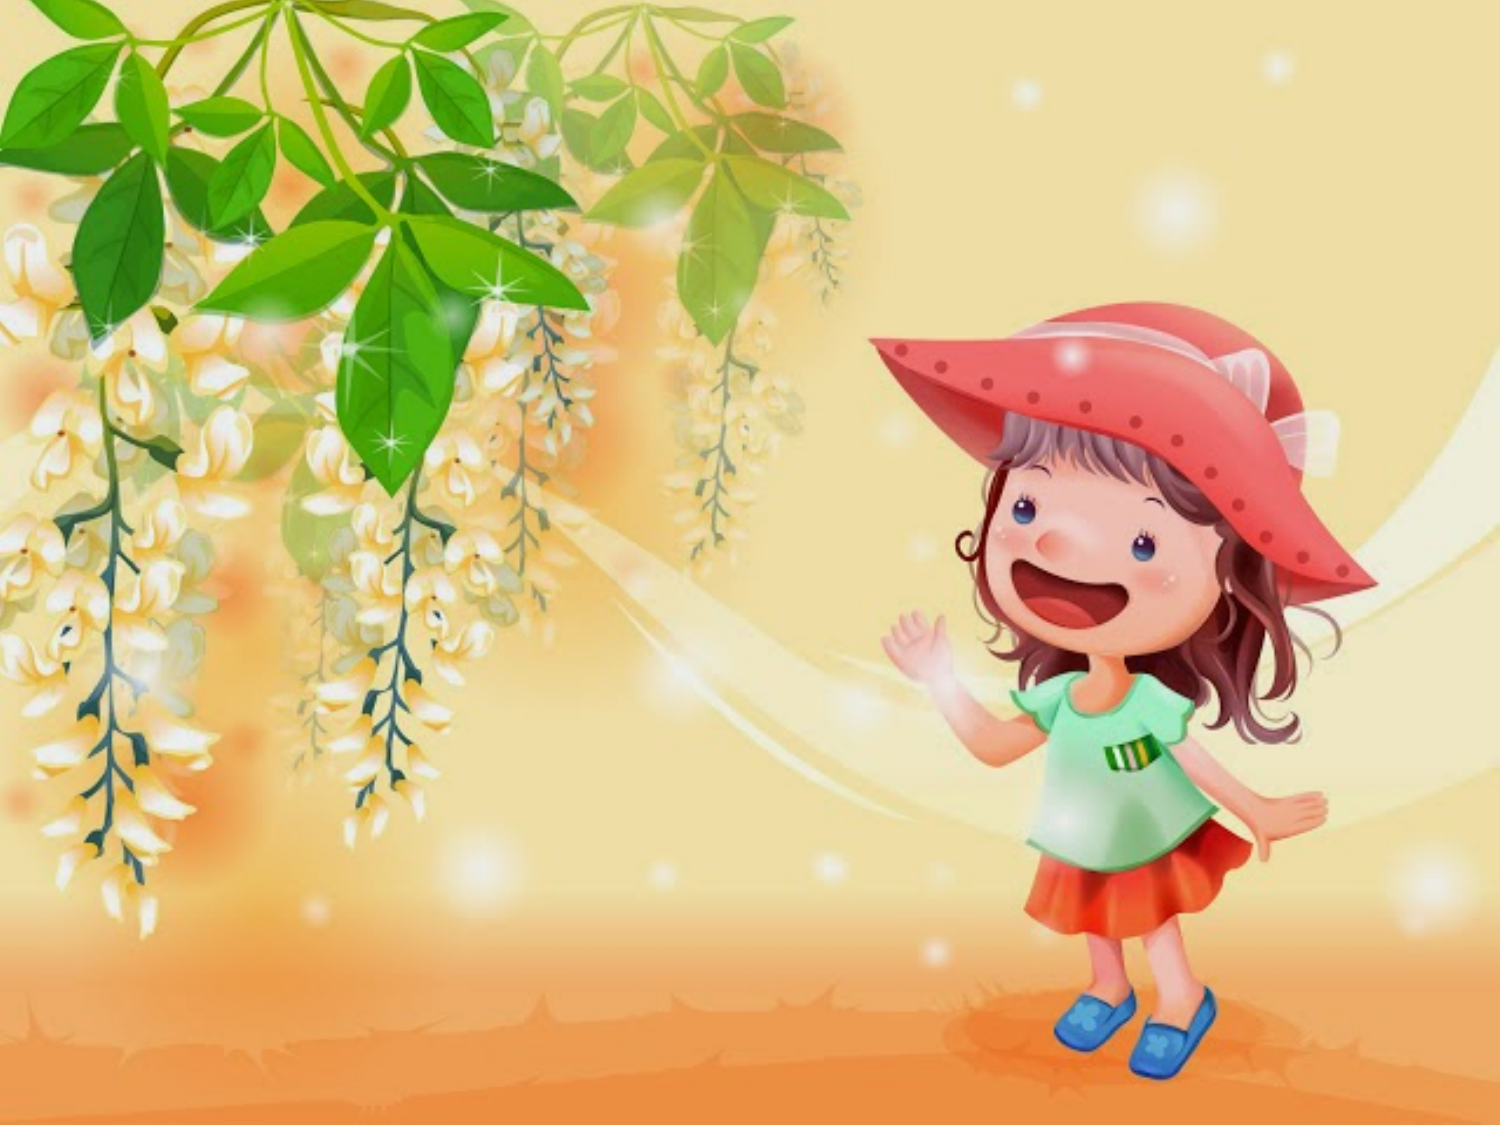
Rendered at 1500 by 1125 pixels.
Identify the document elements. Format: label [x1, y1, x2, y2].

list [0, 0, 1500, 1125]
